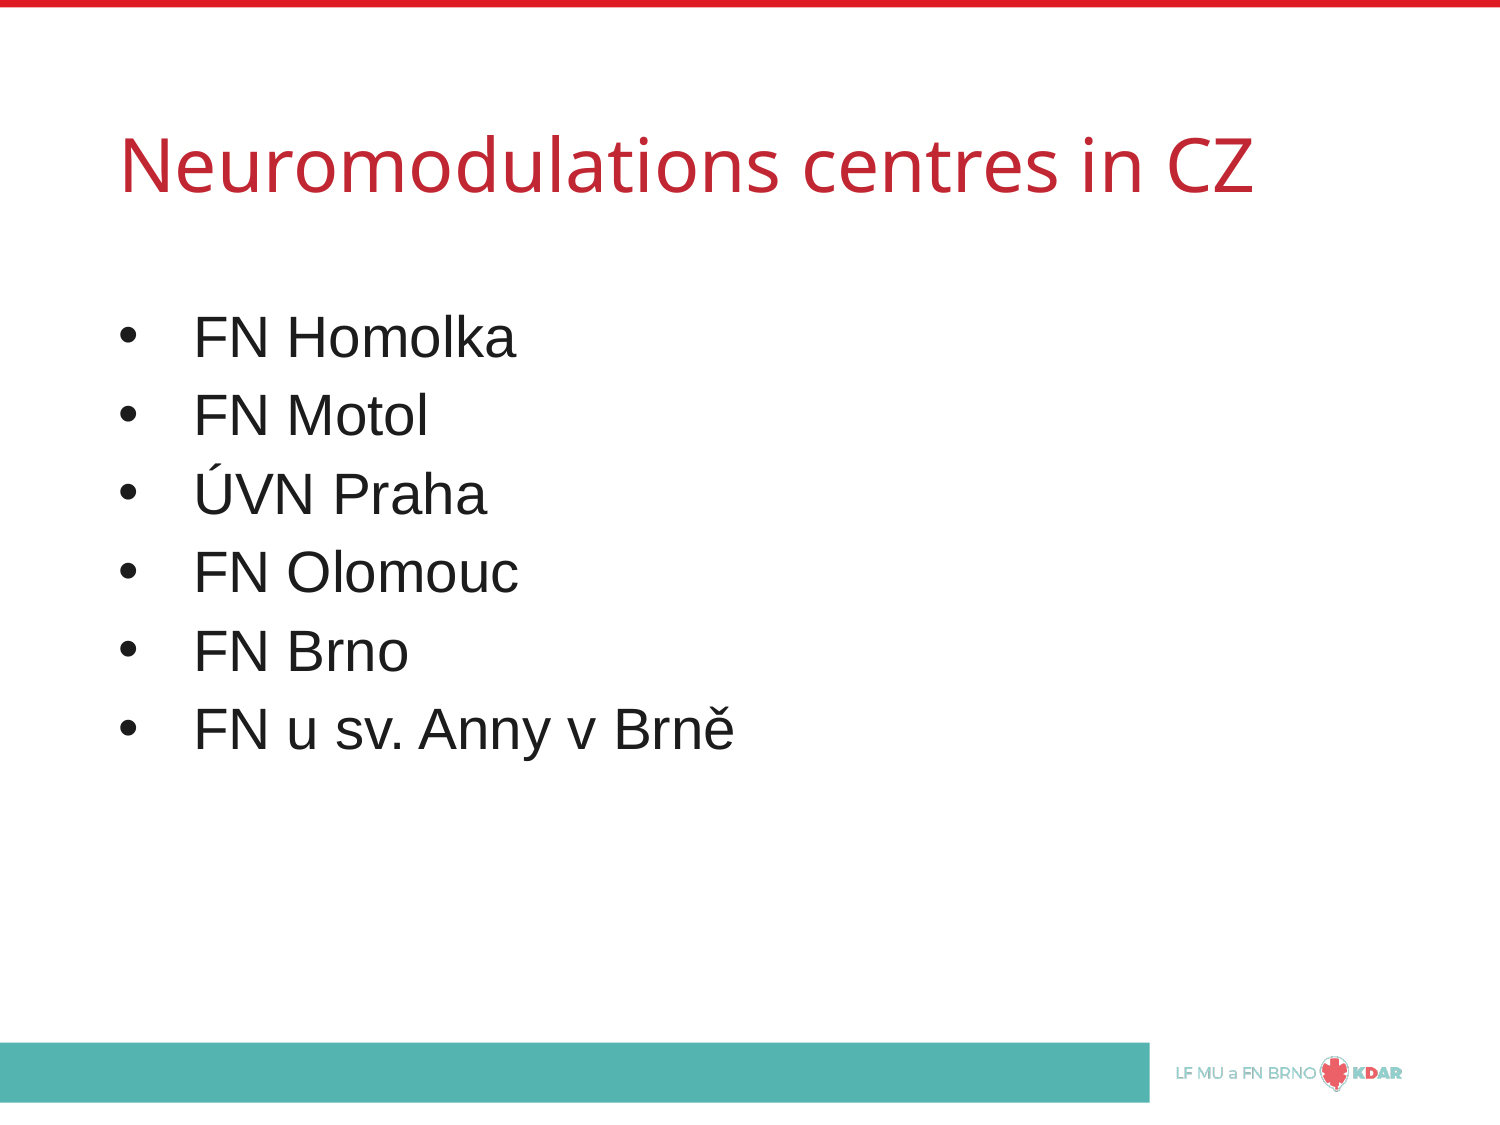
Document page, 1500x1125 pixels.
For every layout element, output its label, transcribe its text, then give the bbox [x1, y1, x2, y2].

list FN Homolka FN Motol ÚVN Praha FN Olomouc FN Brno FN u sv. Anny v Brně [103, 299, 1397, 1014]
picture [1162, 1041, 1416, 1106]
title Neuromodulations centres in CZ [103, 59, 1397, 278]
